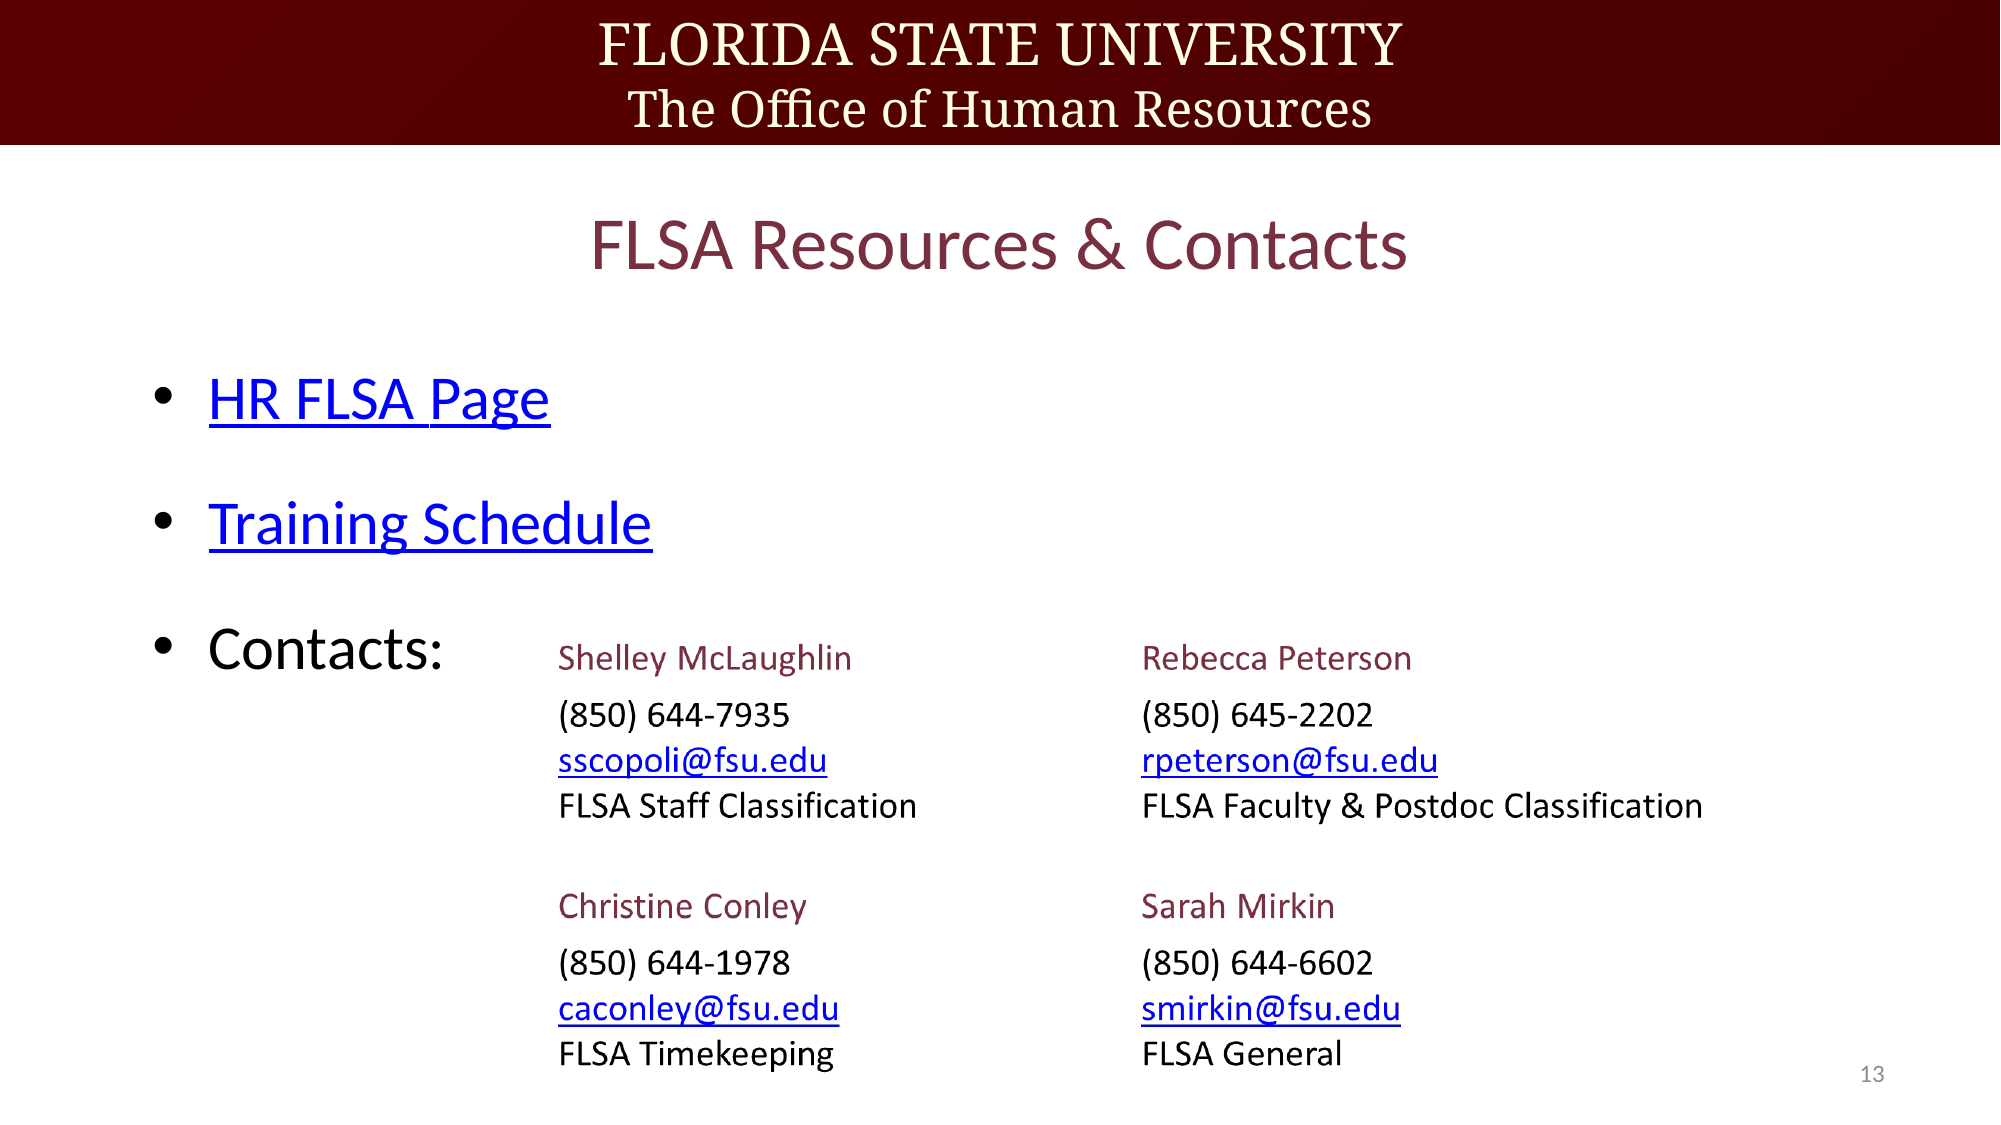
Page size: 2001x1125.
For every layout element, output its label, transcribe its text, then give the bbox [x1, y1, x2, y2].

picture [549, 622, 1730, 1125]
title FLSA Resources & Contacts [99, 187, 1900, 328]
slide_number 13 [1733, 1042, 1900, 1103]
list HR FLSA Page Training Schedule Contacts: [137, 350, 1863, 1043]
